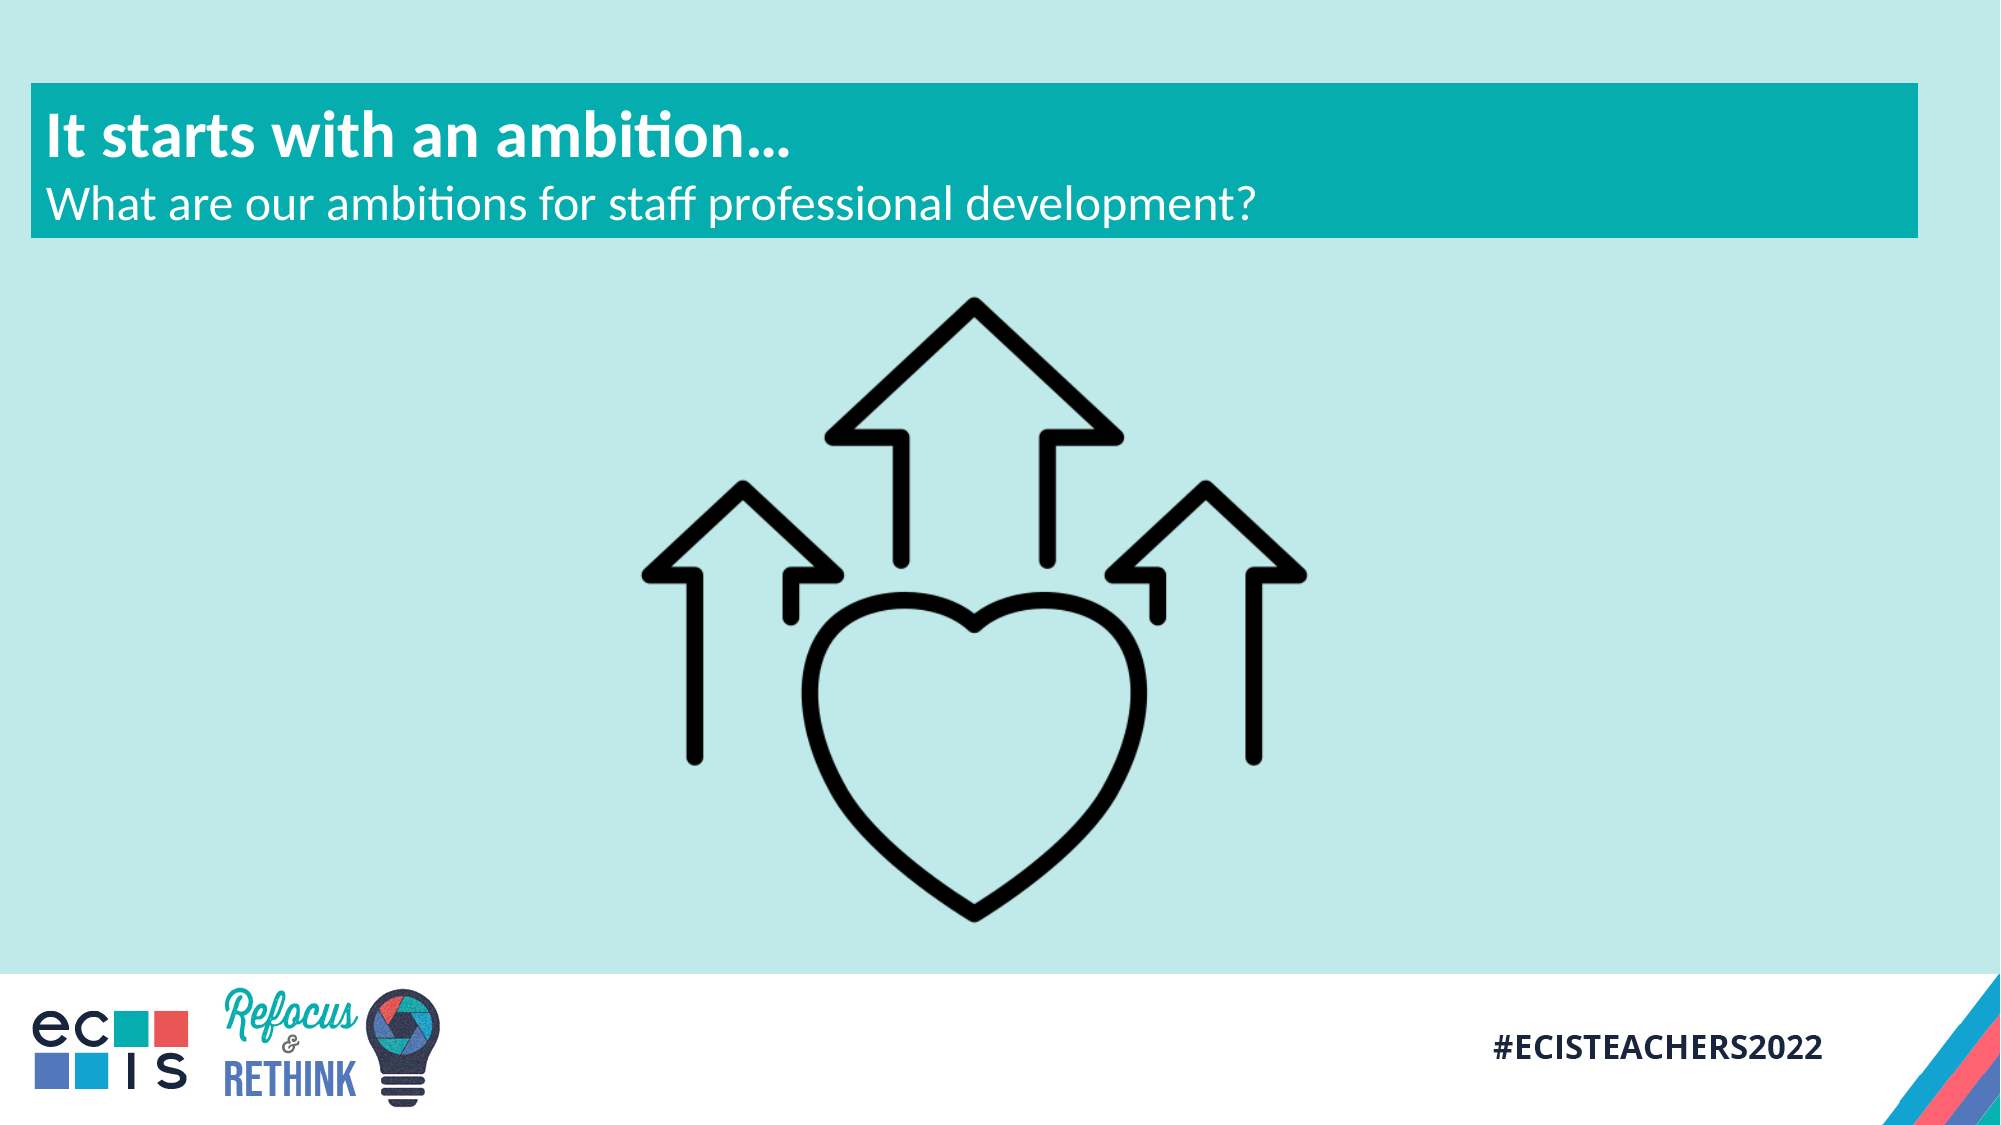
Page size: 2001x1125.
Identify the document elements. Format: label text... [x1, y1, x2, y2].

text_box It starts with an ambition… What are our ambitions for staff professional development? [31, 83, 1918, 238]
picture [0, 974, 2000, 1125]
picture [527, 252, 1422, 962]
